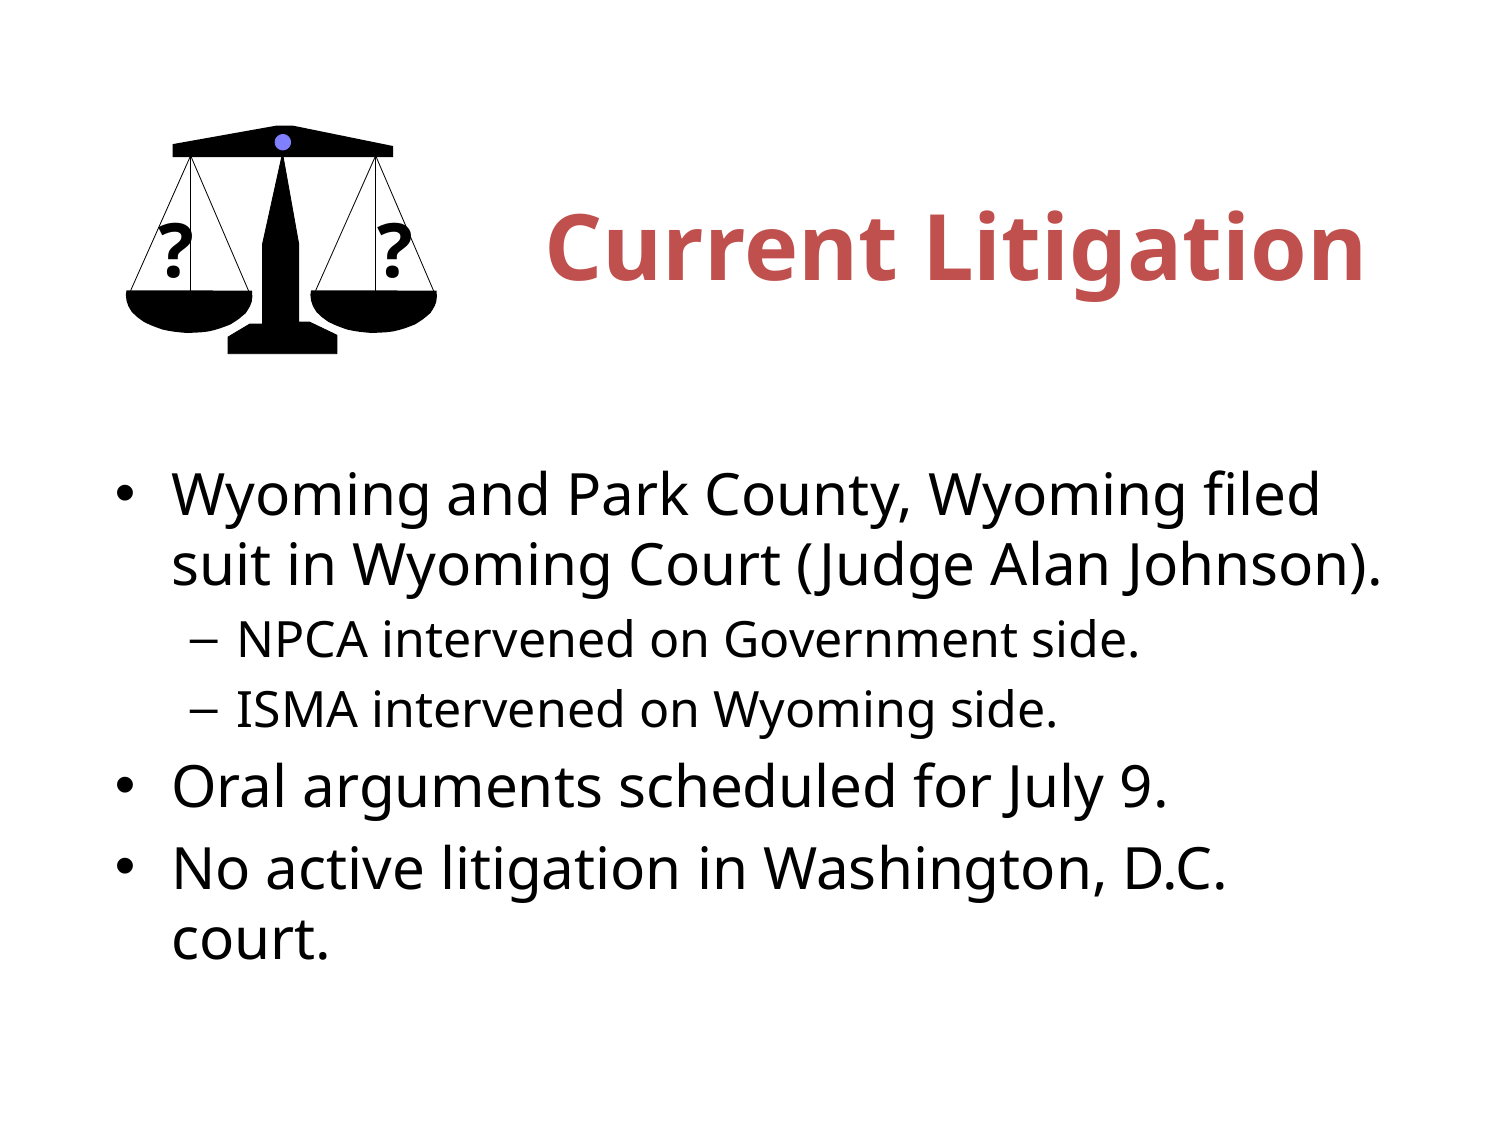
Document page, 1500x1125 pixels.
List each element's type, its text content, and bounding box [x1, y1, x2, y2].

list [124, 124, 438, 356]
list Wyoming and Park County, Wyoming filed suit in Wyoming Court (Judge Alan Johnson). NPCA intervened on Government side. ISMA intervened on Wyoming side. Oral arguments scheduled for July 9. No active litigation in Washington, D.C. court. [99, 450, 1413, 1013]
title Current Litigation [462, 149, 1450, 338]
